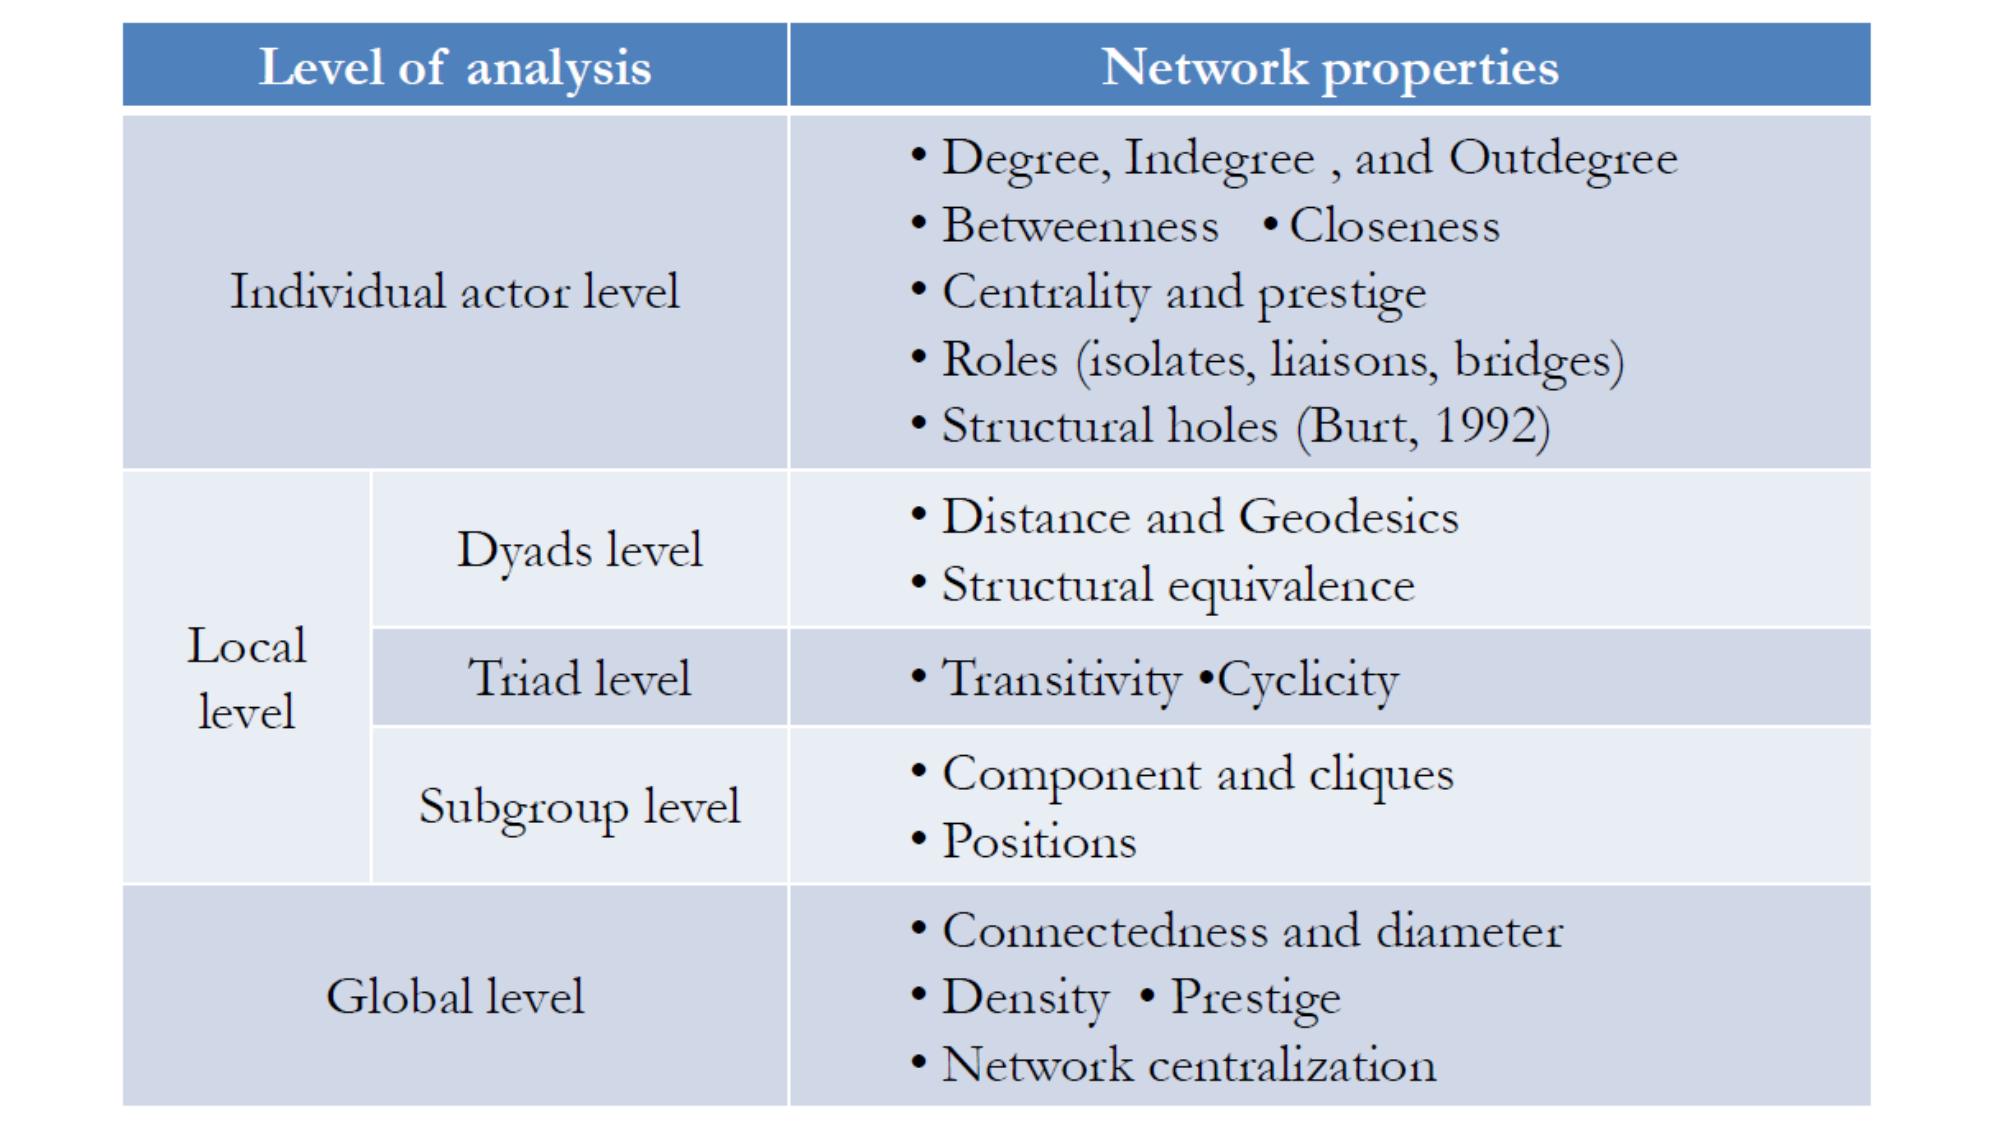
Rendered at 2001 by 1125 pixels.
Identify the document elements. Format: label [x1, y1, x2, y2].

picture [97, 5, 1903, 1120]
